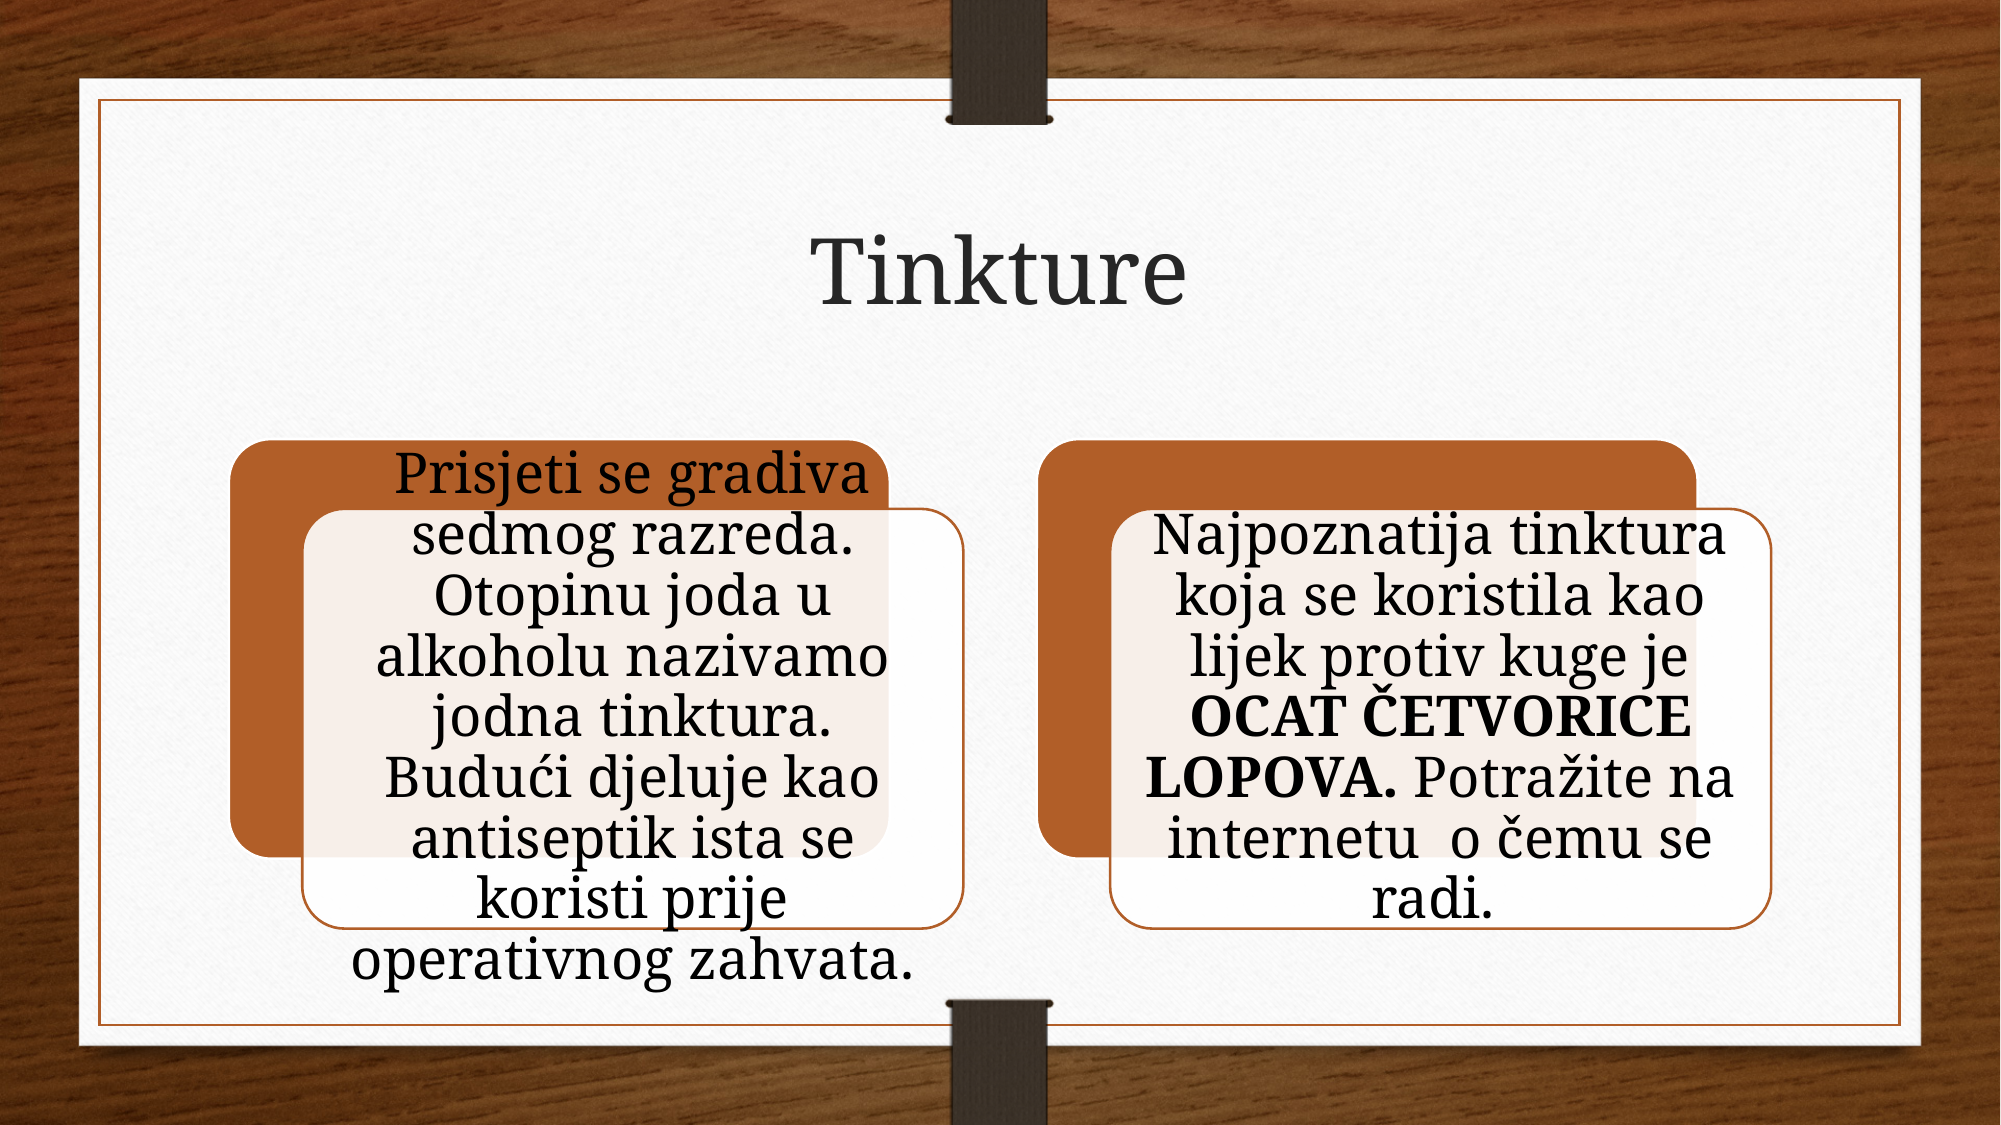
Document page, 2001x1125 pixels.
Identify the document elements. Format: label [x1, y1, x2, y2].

text_box [0, 0, 2000, 1125]
list [212, 438, 1788, 929]
